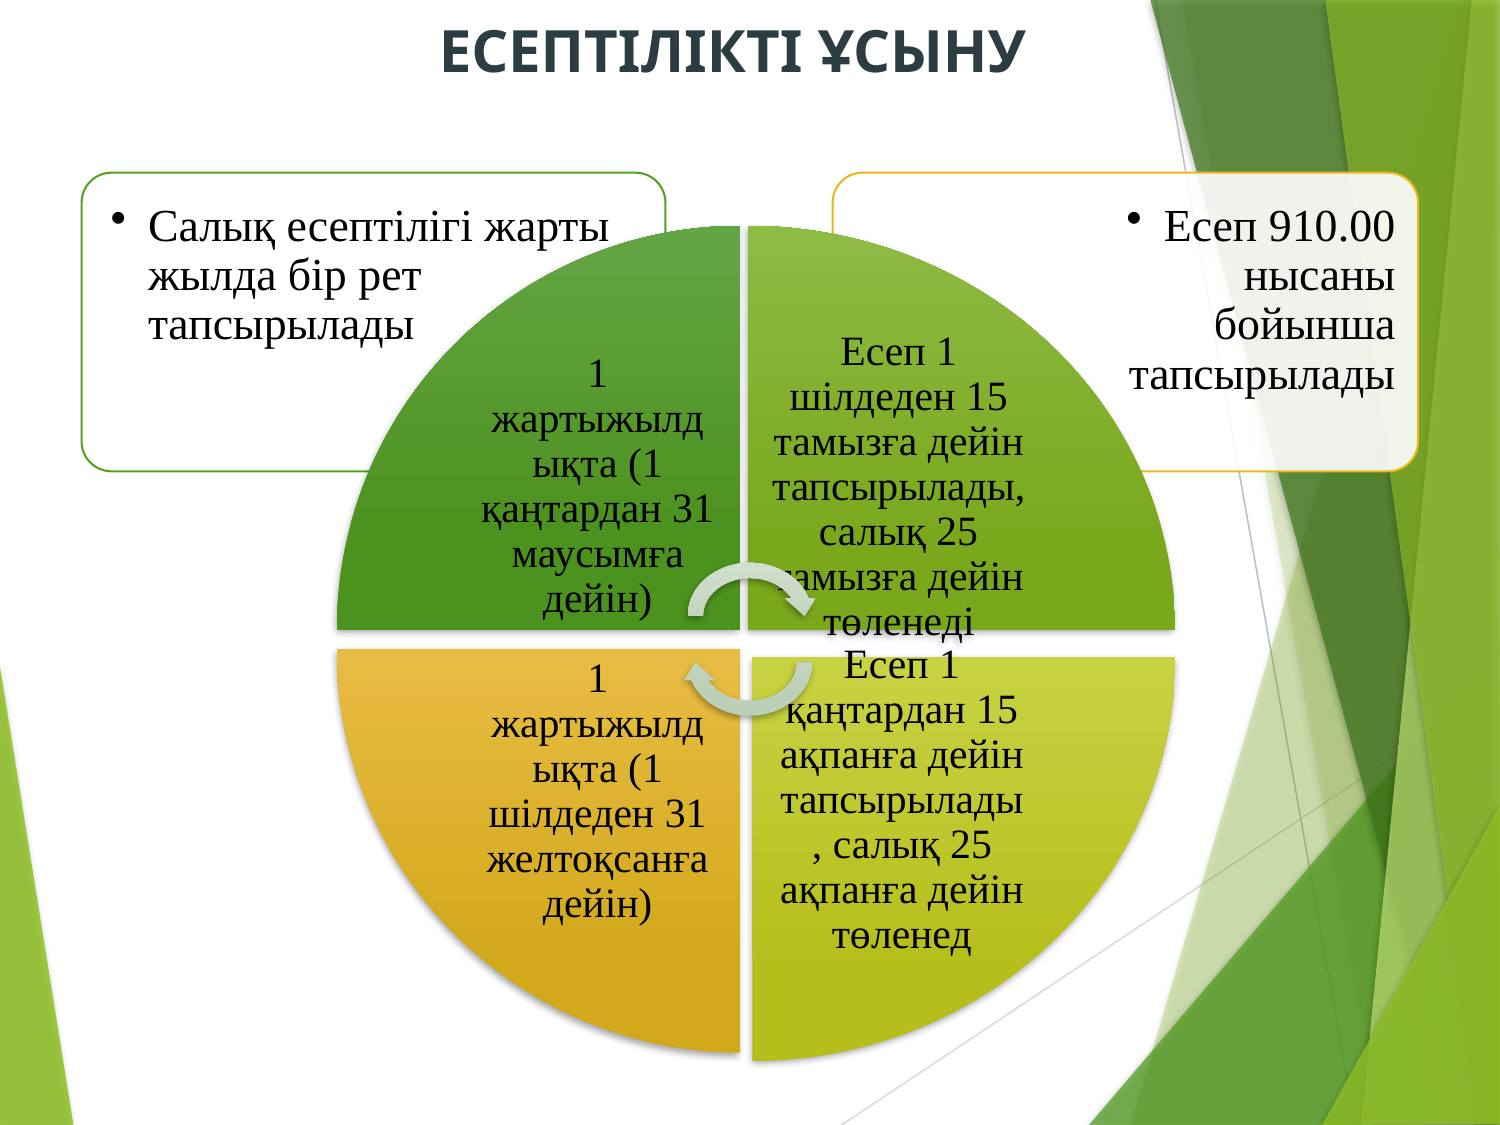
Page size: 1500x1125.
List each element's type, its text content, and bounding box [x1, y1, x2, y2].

title ЕСЕПТІЛІКТІ ҰСЫНУ [0, 6, 1483, 104]
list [0, 172, 1500, 1107]
